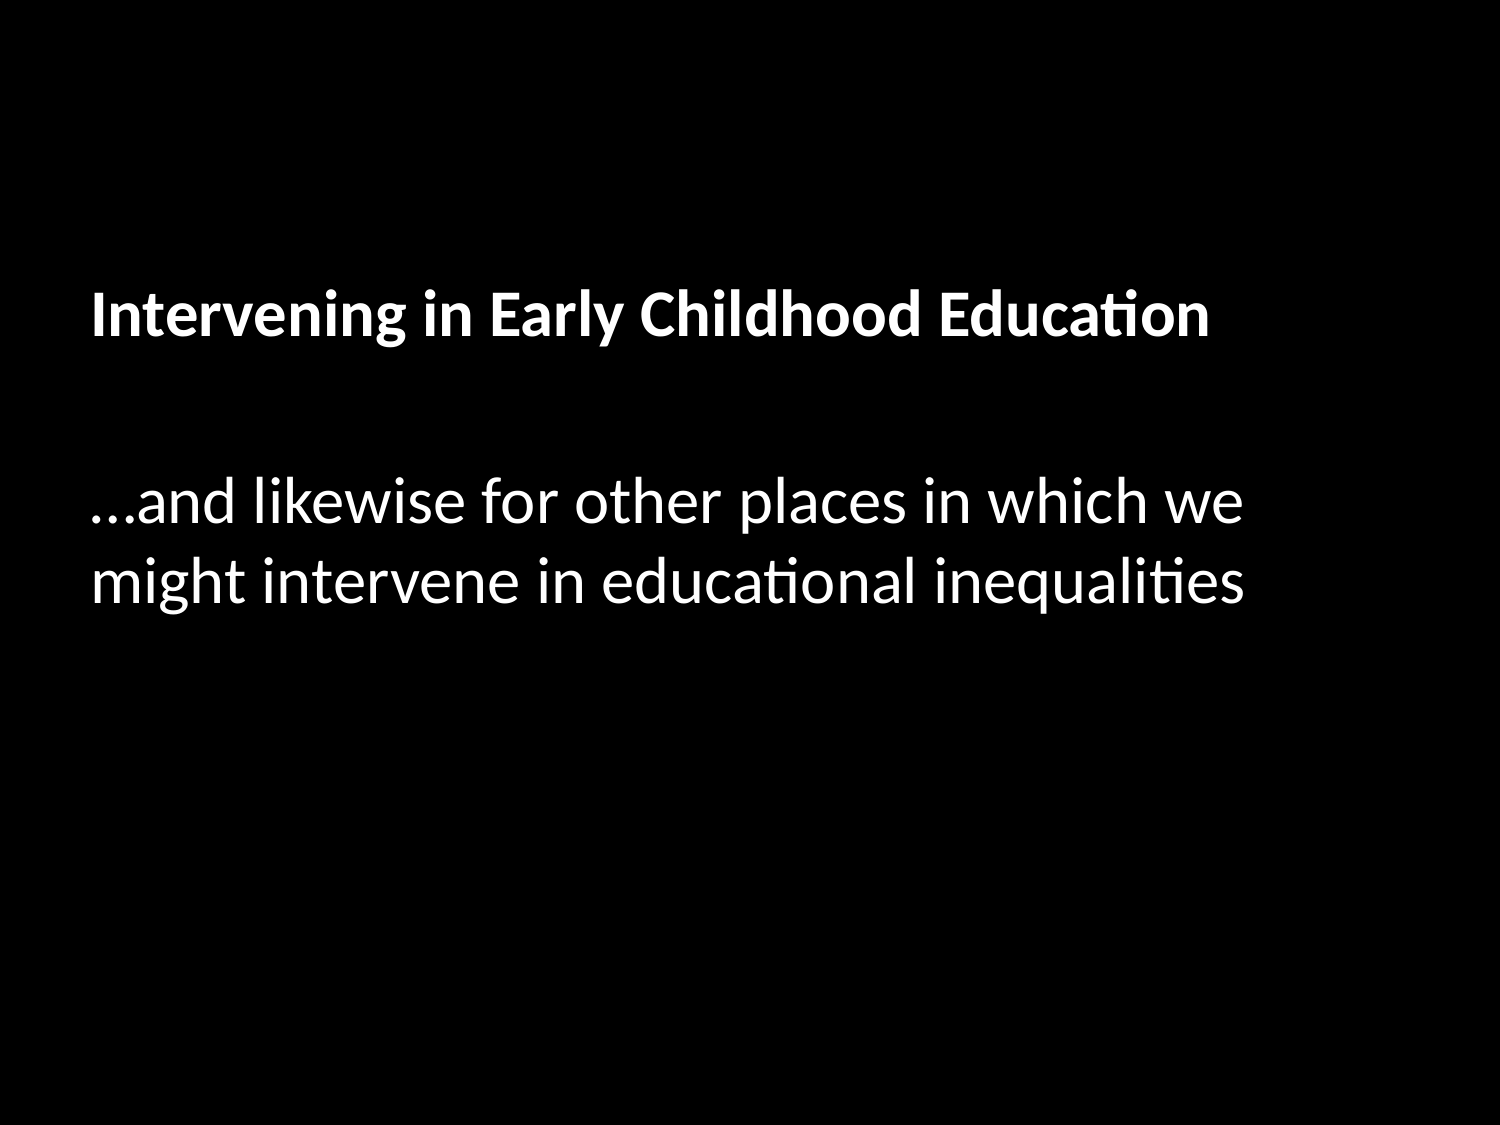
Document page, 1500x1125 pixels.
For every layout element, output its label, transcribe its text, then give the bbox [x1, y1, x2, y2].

list Intervening in Early Childhood Education …and likewise for other places in which we might intervene in educational inequalities [75, 262, 1425, 1005]
